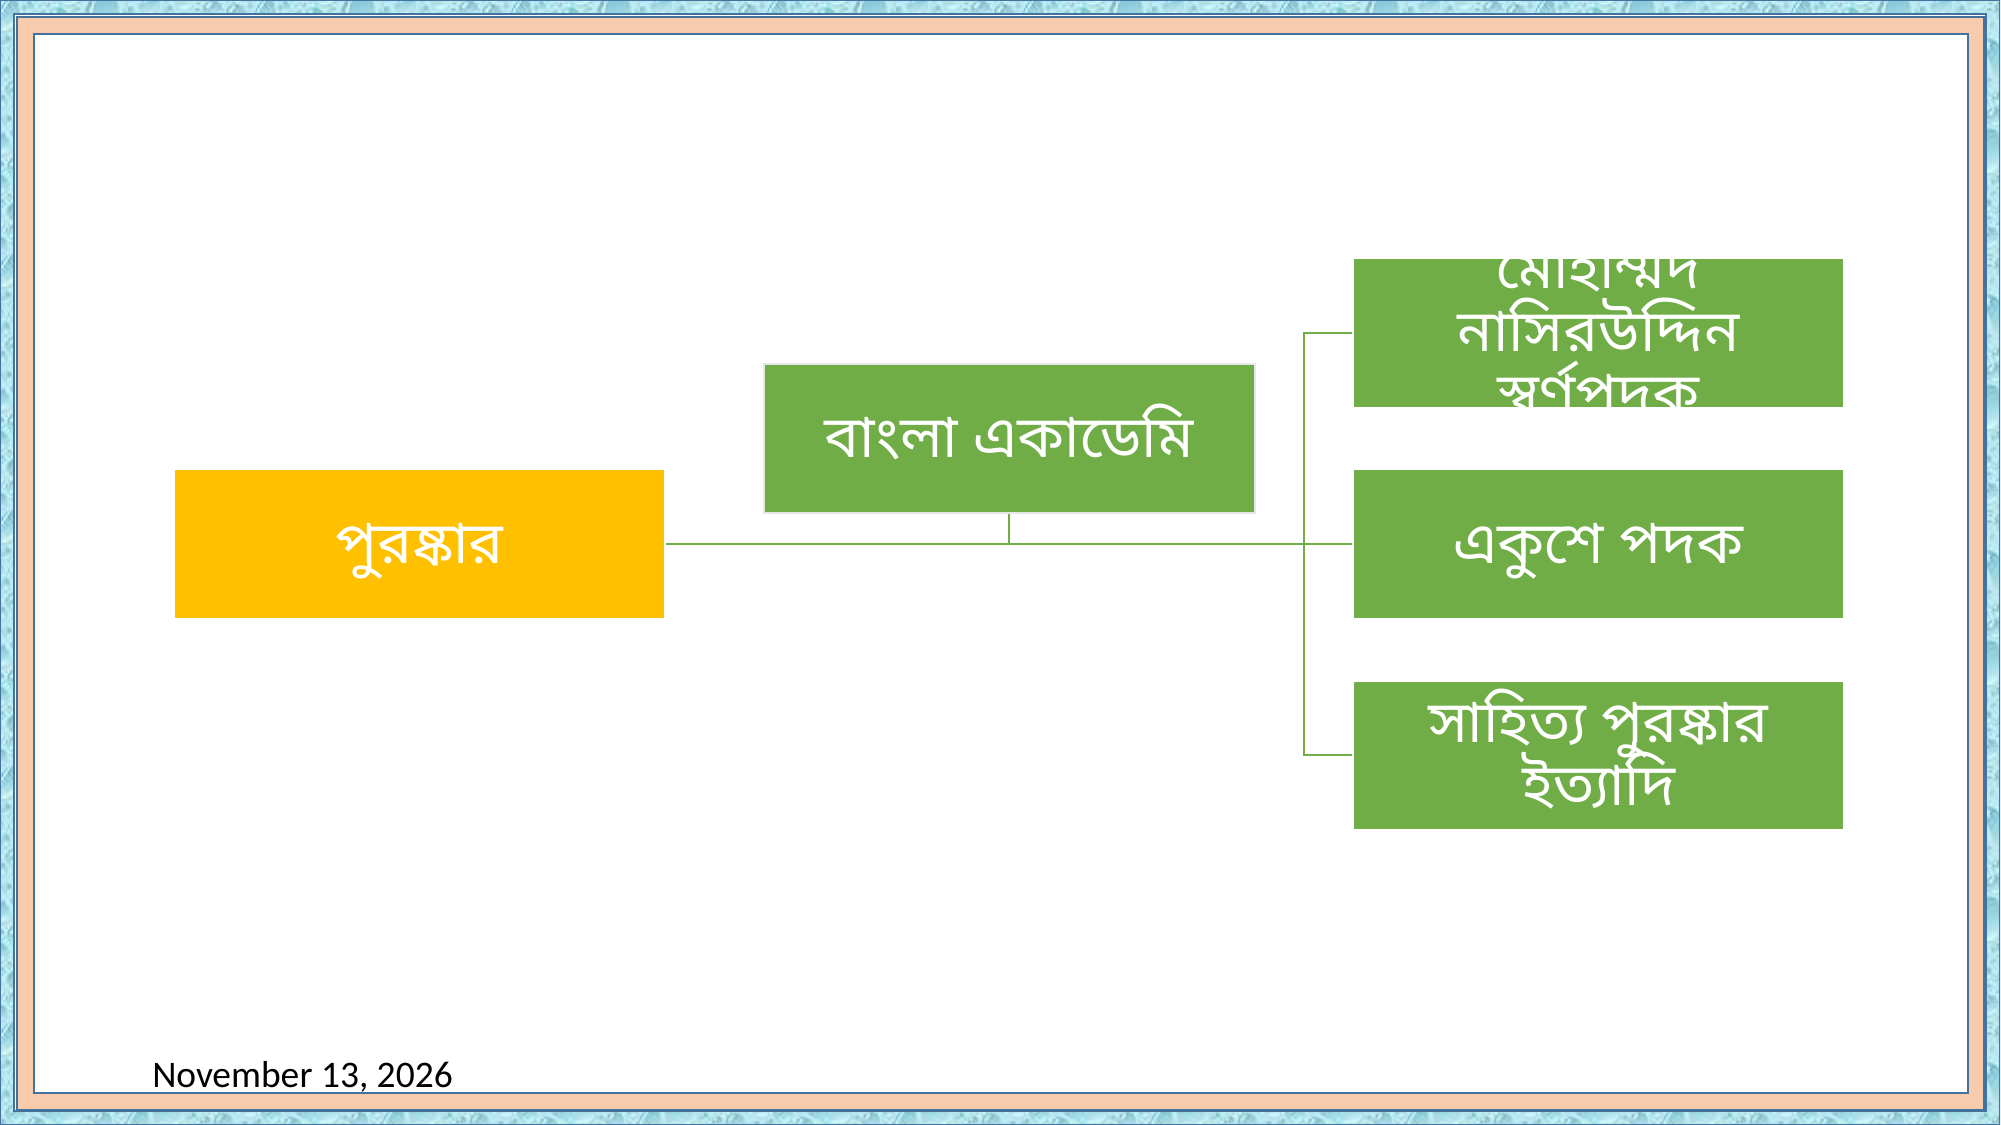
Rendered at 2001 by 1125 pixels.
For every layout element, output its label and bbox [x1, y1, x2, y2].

slide_number [137, 1042, 588, 1103]
text_box [173, 81, 1845, 1007]
picture [1, 1, 1999, 1124]
